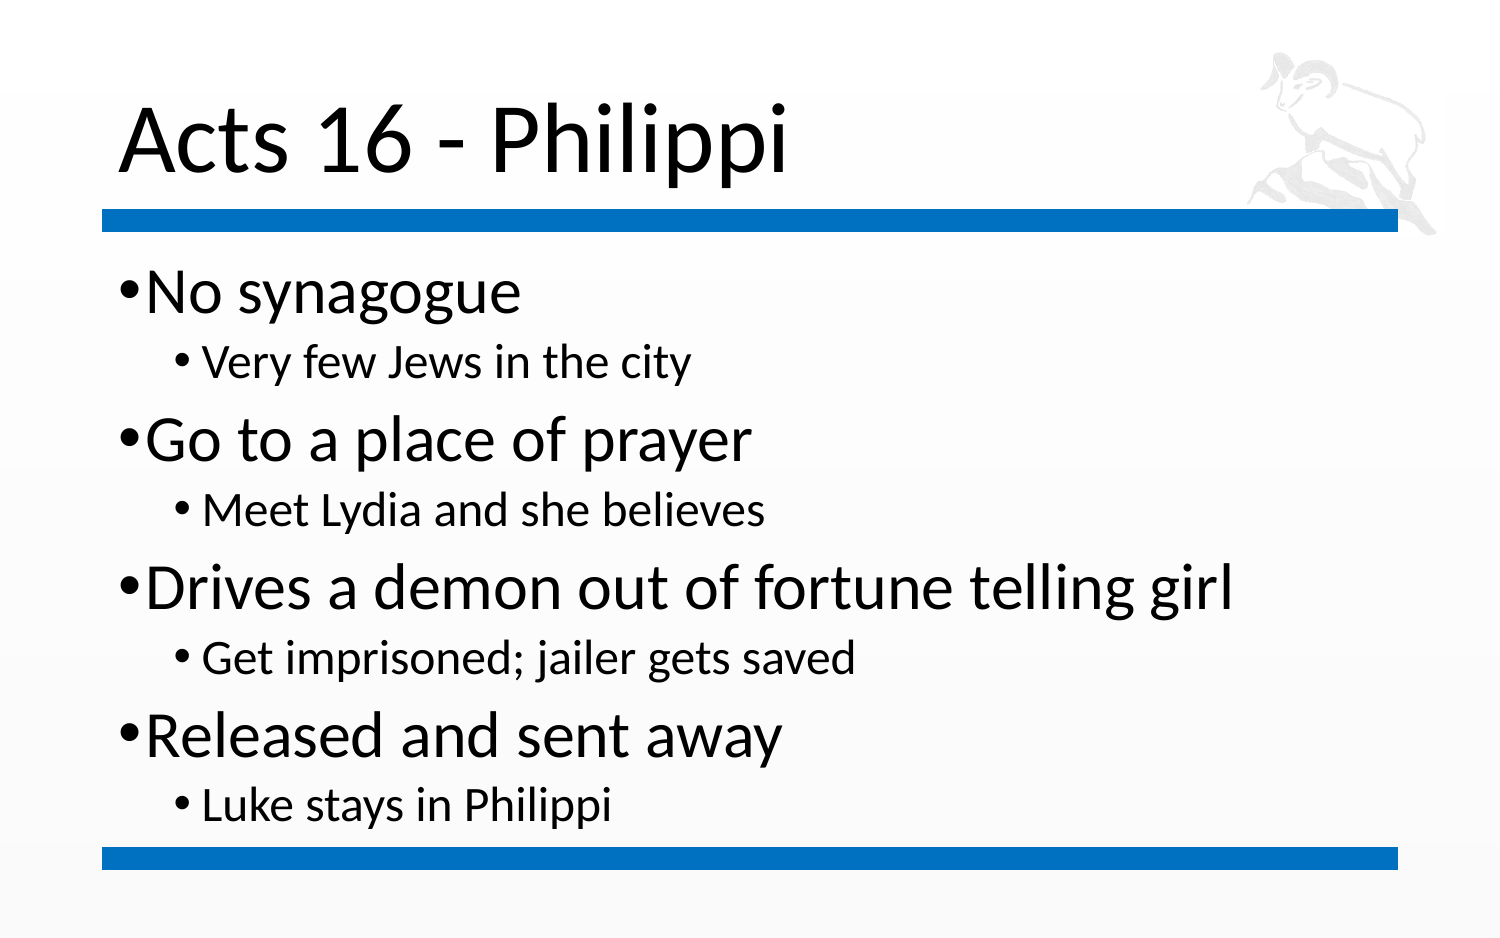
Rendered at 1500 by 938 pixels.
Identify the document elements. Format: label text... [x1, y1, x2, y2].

list No synagogue Very few Jews in the city Go to a place of prayer Meet Lydia and she believes Drives a demon out of fortune telling girl Get imprisoned; jailer gets saved Released and sent away Luke stays in Philippi [103, 249, 1397, 845]
title Acts 16 - Philippi [103, 49, 1397, 232]
